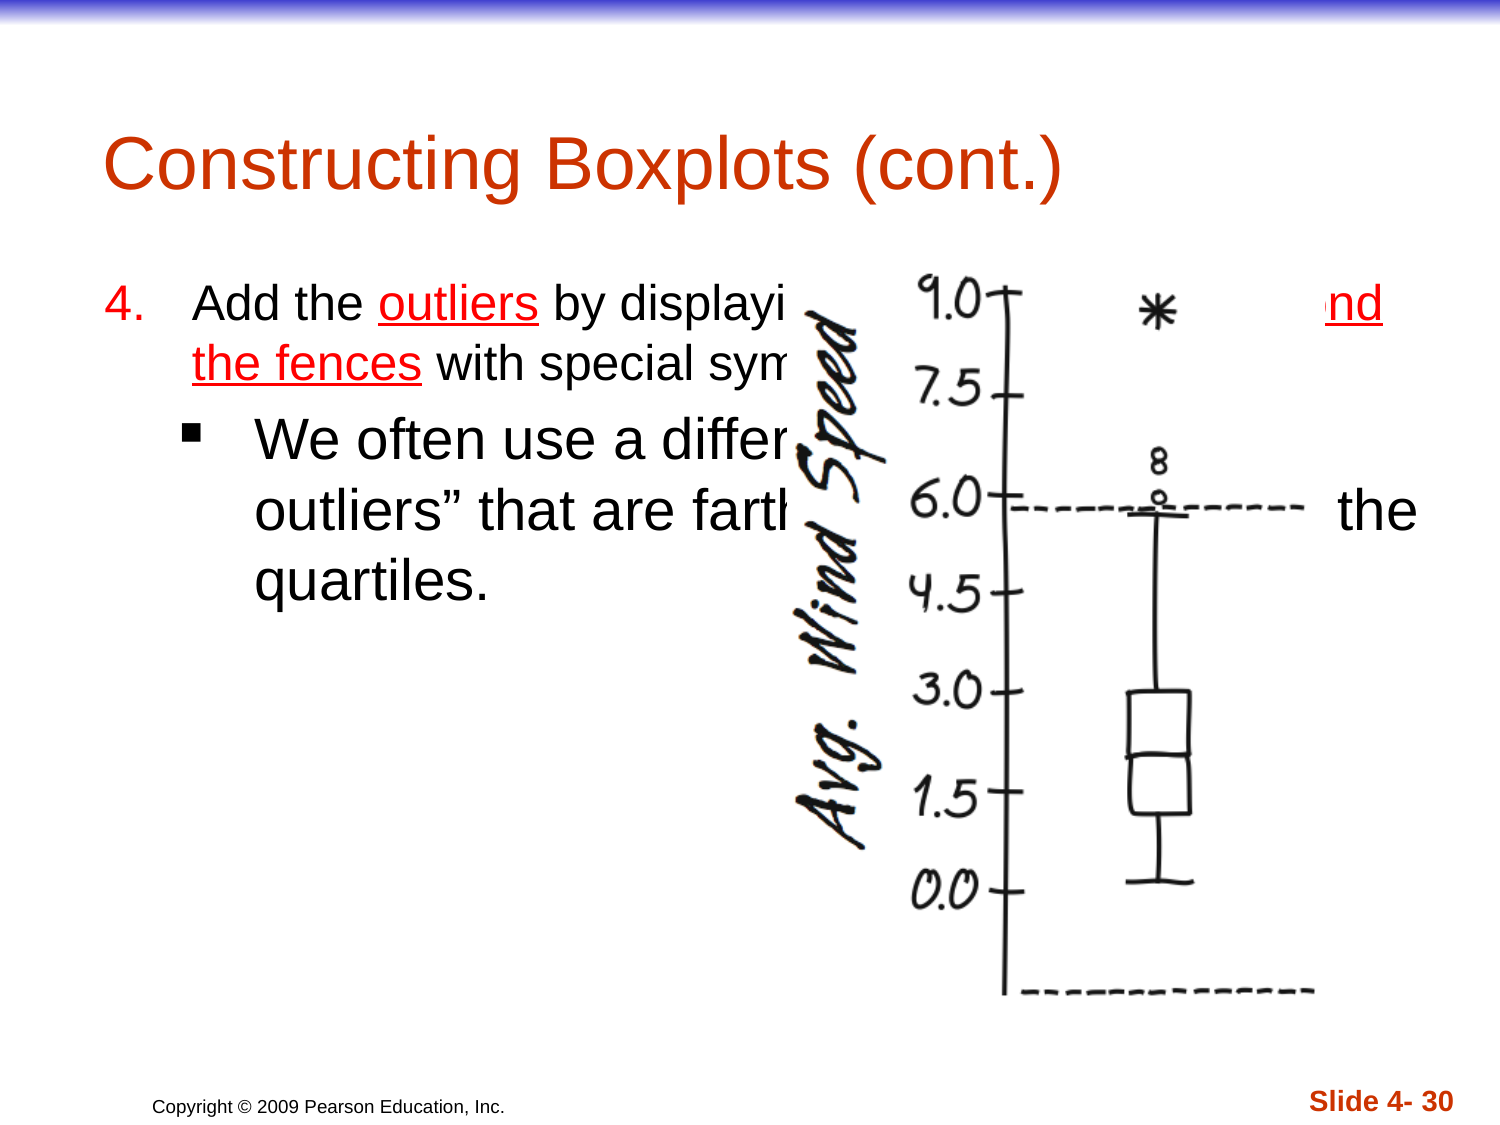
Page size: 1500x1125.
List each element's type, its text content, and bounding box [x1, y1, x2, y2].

picture [787, 249, 1325, 1032]
list Add the outliers by displaying any data values beyond the fences with special symbols. We often use a different symbol for “far outliers” that are farther than 3 IQRs from the quartiles. [89, 262, 782, 1013]
slide_number Slide 4- 30 [1156, 1049, 1470, 1125]
list [1329, 262, 1450, 1013]
title Constructing Boxplots (cont.) [87, 49, 1450, 213]
